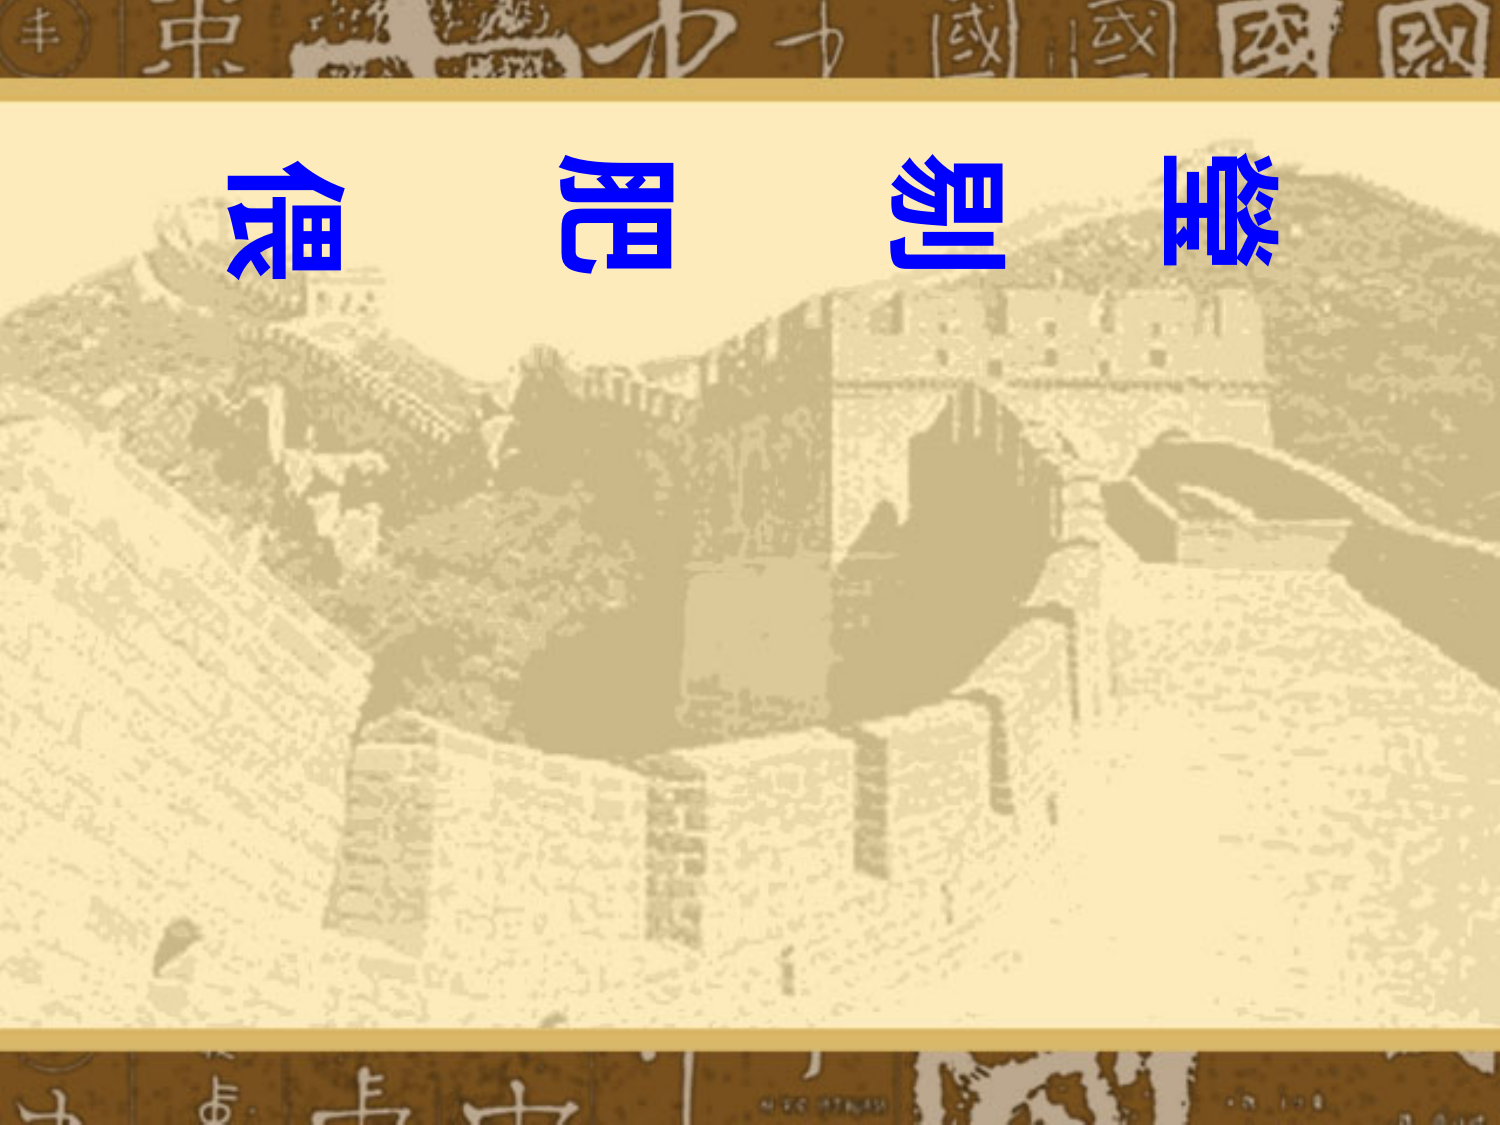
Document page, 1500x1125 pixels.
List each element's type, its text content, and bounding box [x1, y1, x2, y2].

text_box 瑩 [1116, 133, 1306, 1008]
text_box 剔 [820, 137, 1034, 1012]
picture [0, 0, 1500, 1125]
text_box 偎 [159, 143, 373, 1018]
text_box 肥 [490, 137, 703, 1012]
